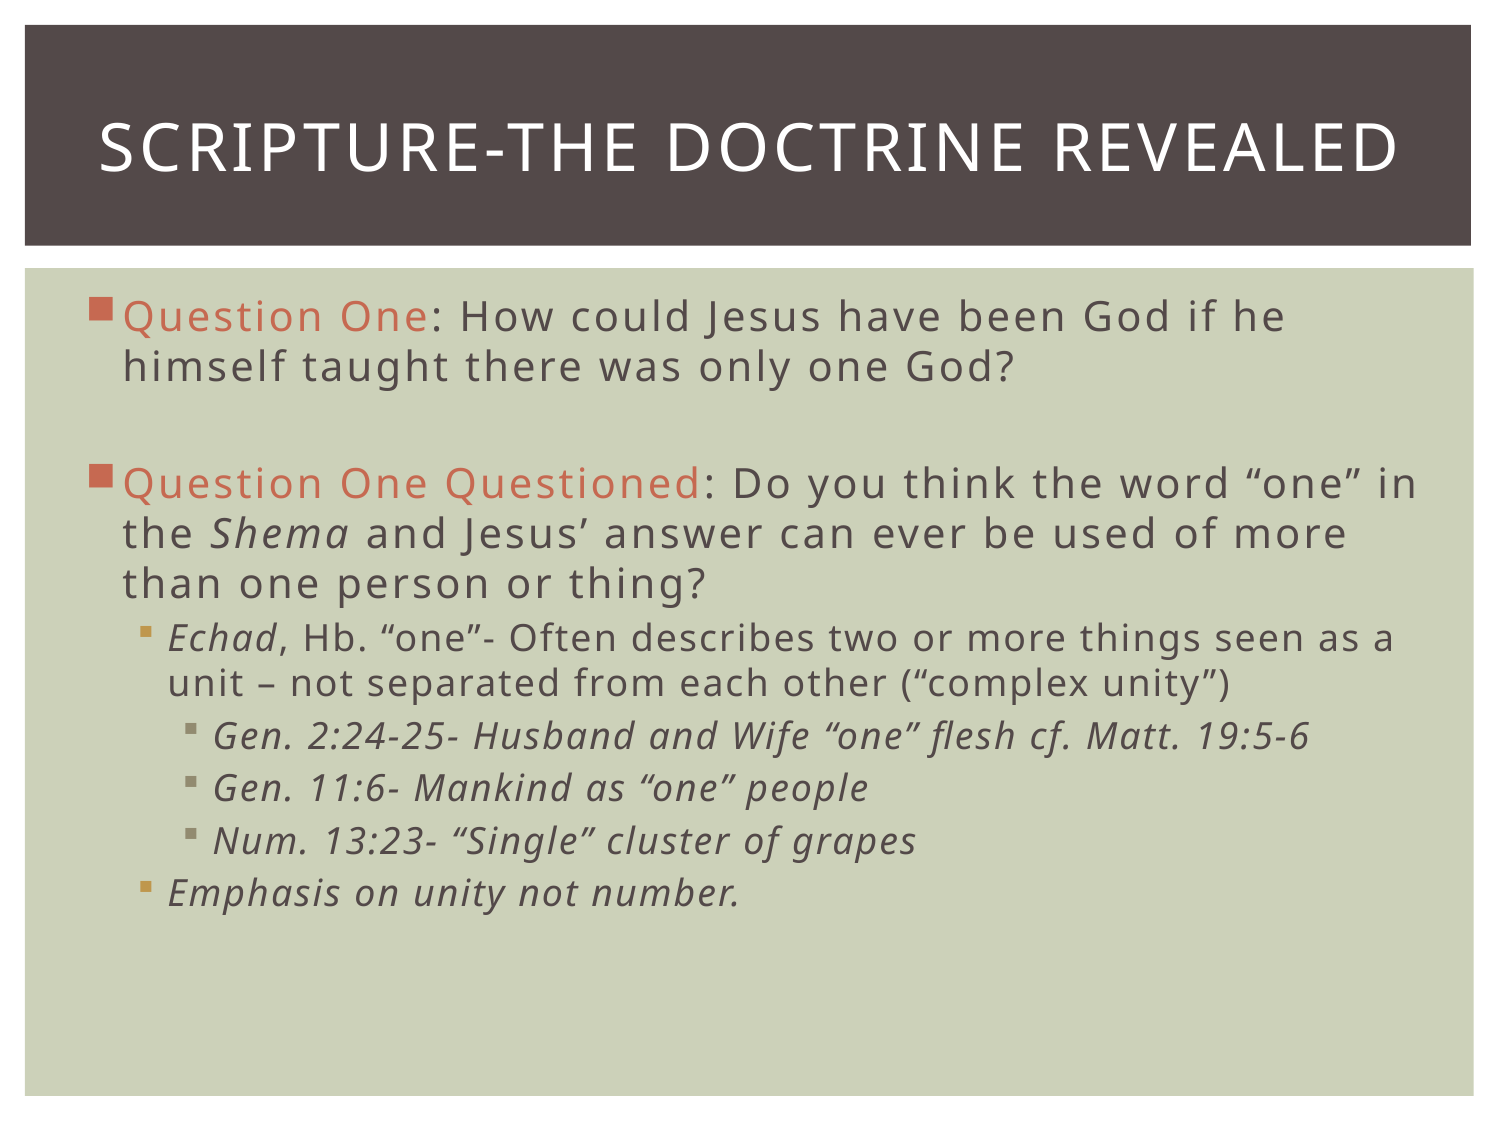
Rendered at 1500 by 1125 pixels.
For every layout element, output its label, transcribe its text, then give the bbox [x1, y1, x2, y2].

title Scripture-the Doctrine revealed [62, 58, 1438, 232]
list Question One: How could Jesus have been God if he himself taught there was only one God? Question One Questioned: Do you think the word “one” in the Shema and Jesus’ answer can ever be used of more than one person or thing? Echad, Hb. “one”- Often describes two or more things seen as a unit – not separated from each other (“complex unity”) Gen. 2:24-25- Husband and Wife “one” flesh cf. Matt. 19:5-6 Gen. 11:6- Mankind as “one” people Num. 13:23- “Single” cluster of grapes Emphasis on unity not number. [62, 281, 1442, 1079]
